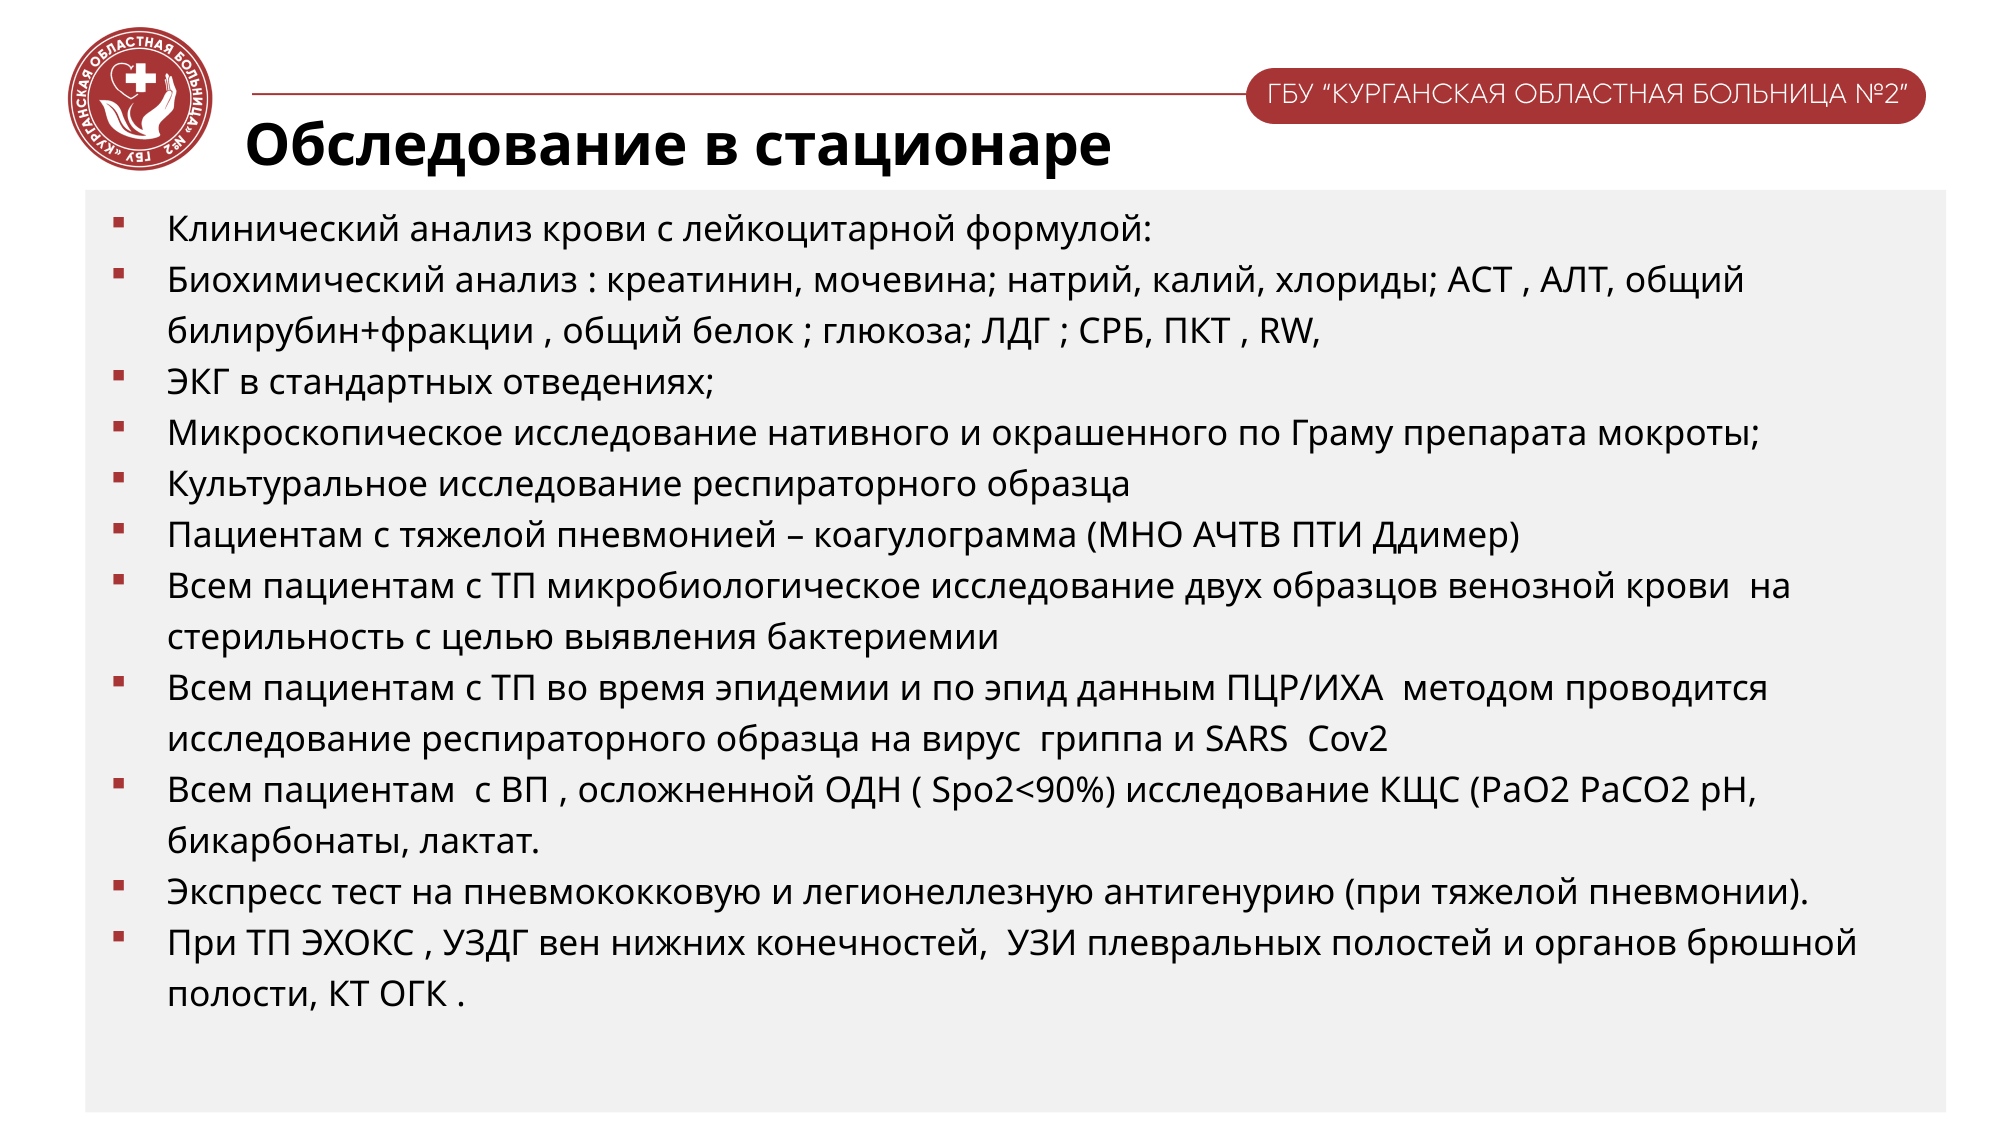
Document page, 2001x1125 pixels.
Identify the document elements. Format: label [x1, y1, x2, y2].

list [0, 0, 2000, 1125]
